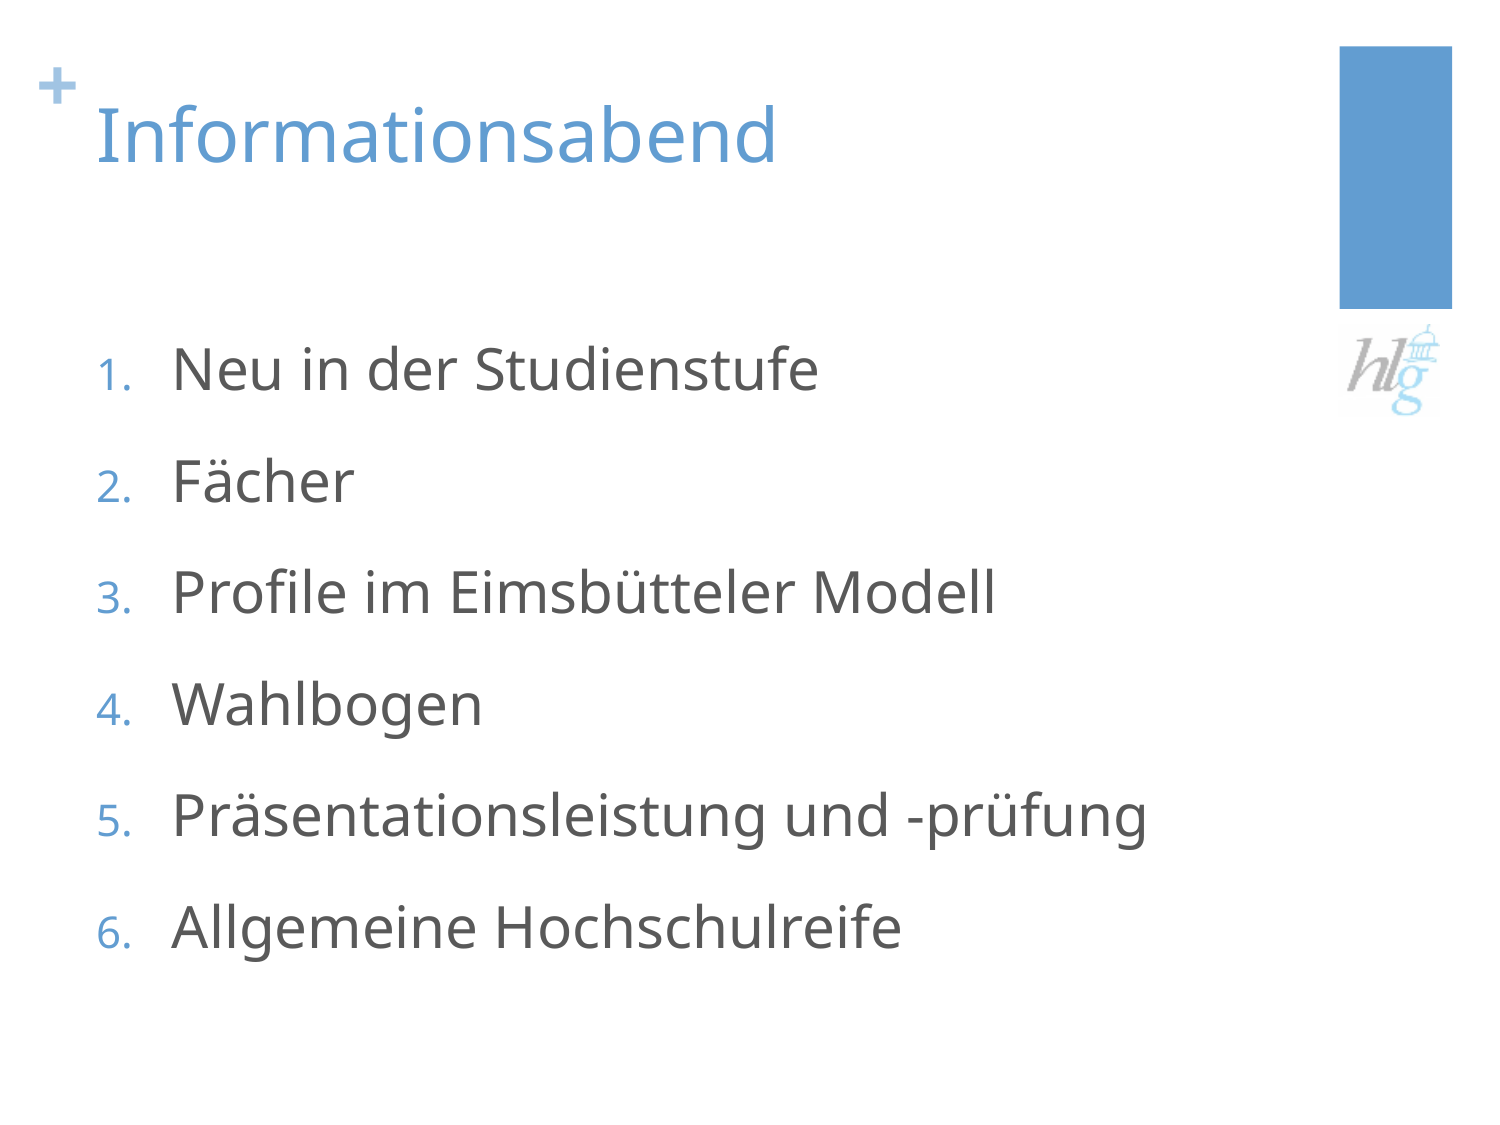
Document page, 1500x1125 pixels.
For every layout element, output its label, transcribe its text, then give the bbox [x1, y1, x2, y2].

list Neu in der Studienstufe Fächer Profile im Eimsbütteler Modell Wahlbogen Präsentationsleistung und -prüfung Allgemeine Hochschulreife [81, 324, 1322, 1005]
title Informationsabend [81, 22, 1322, 186]
picture [1338, 324, 1440, 417]
